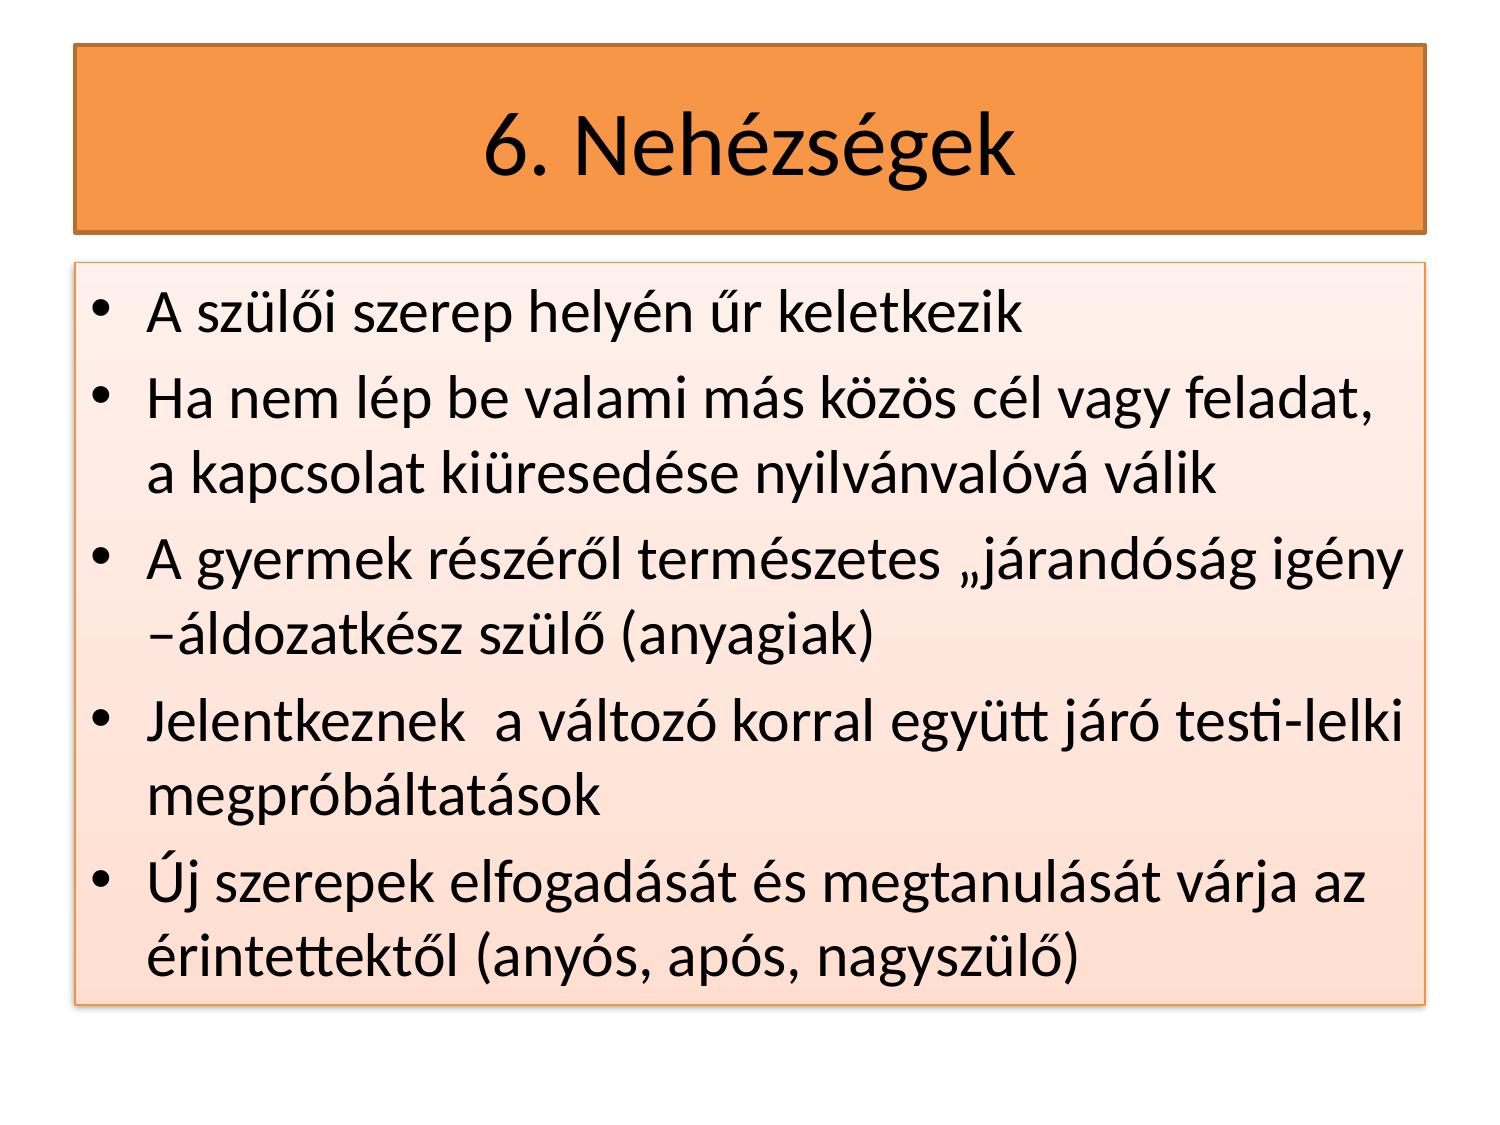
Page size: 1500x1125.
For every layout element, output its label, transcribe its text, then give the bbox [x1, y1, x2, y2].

title 6. Nehézségek [73, 43, 1427, 235]
list A szülői szerep helyén űr keletkezik Ha nem lép be valami más közös cél vagy feladat, a kapcsolat kiüresedése nyilvánvalóvá válik A gyermek részéről természetes „járandóság igény –áldozatkész szülő (anyagiak) Jelentkeznek a változó korral együtt járó testi-lelki megpróbáltatások Új szerepek elfogadását és megtanulását várja az érintettektől (anyós, após, nagyszülő) [74, 262, 1426, 1006]
